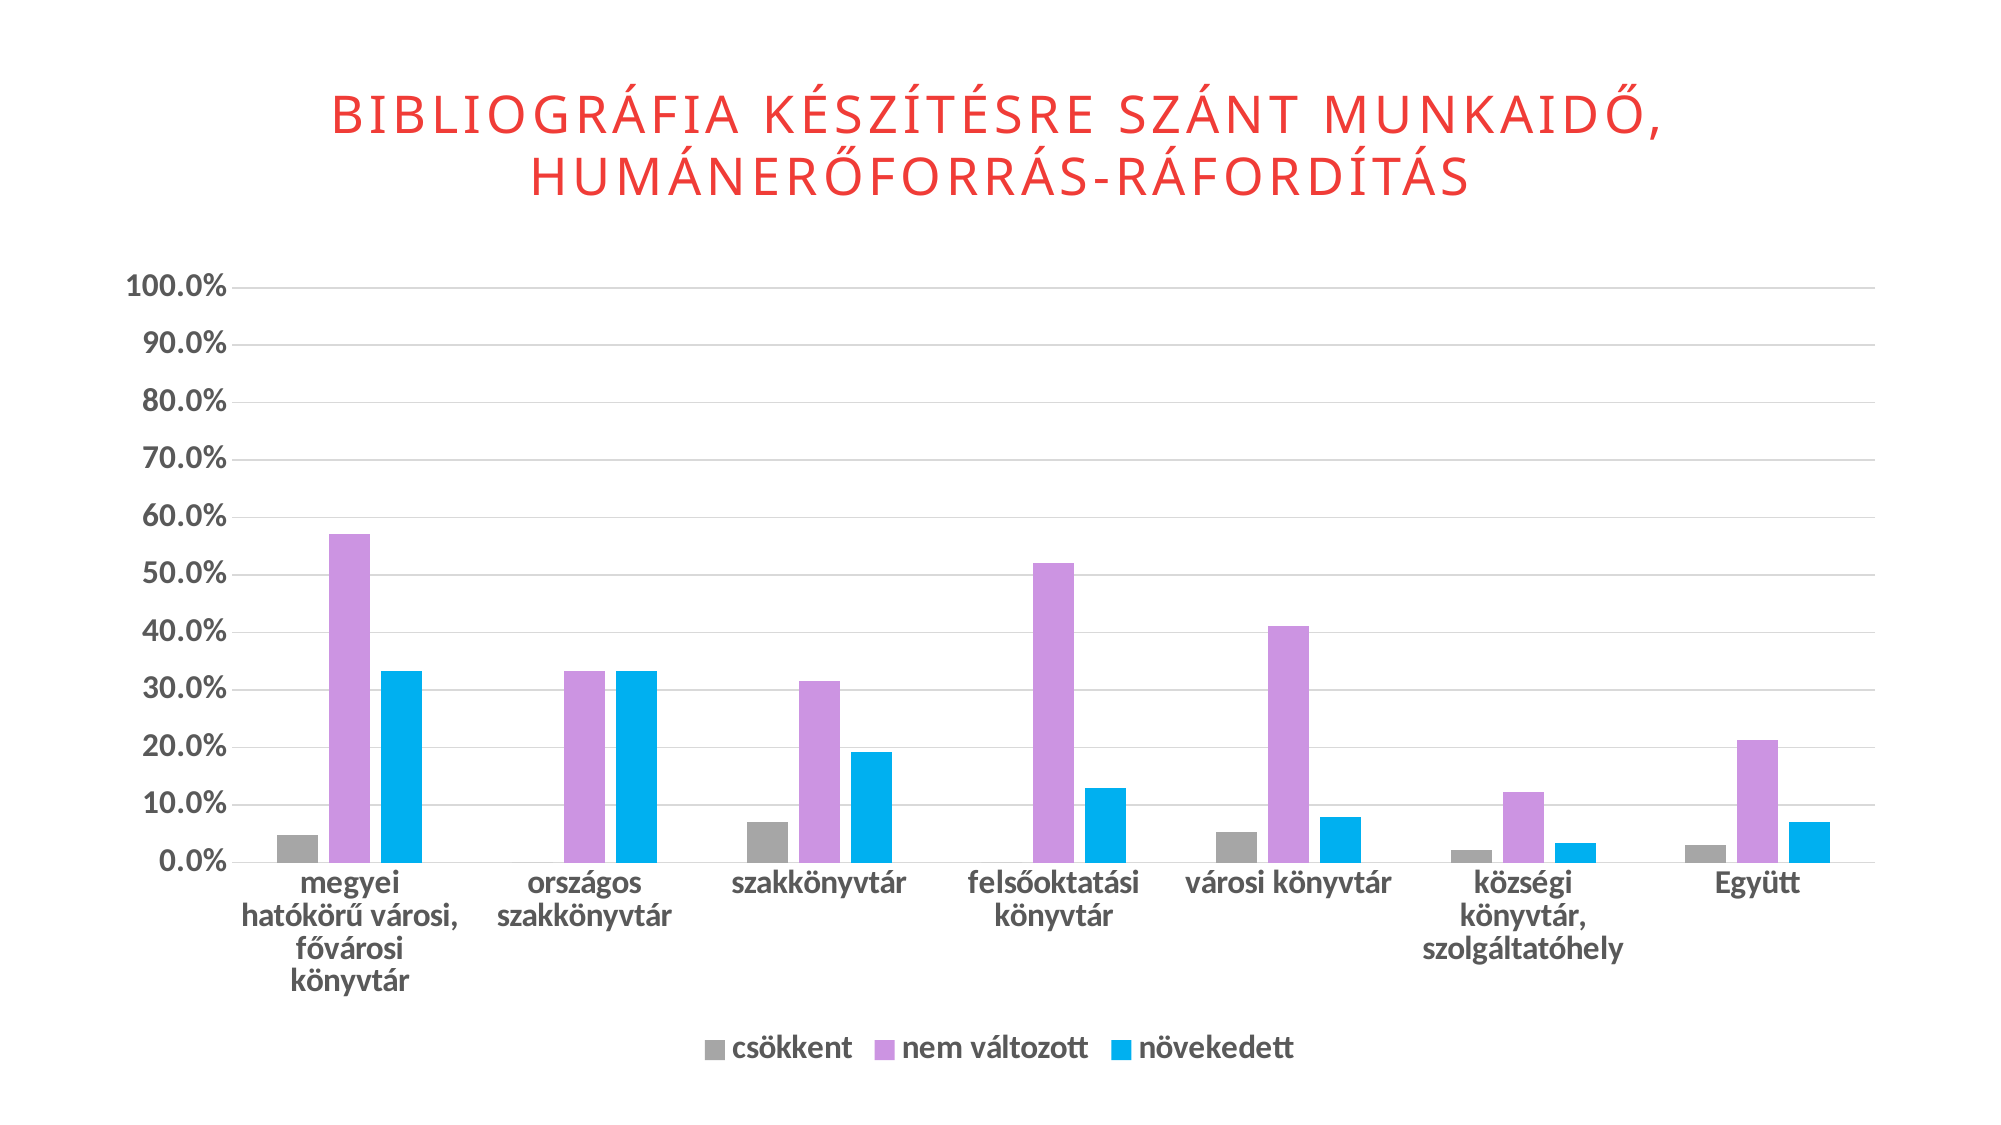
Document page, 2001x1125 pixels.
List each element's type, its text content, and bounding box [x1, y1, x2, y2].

chart [88, 254, 1912, 1074]
text_box Bibliográfia készítésre szánt munkaidő, humánerőforrás-ráfordítás [46, 79, 1954, 209]
